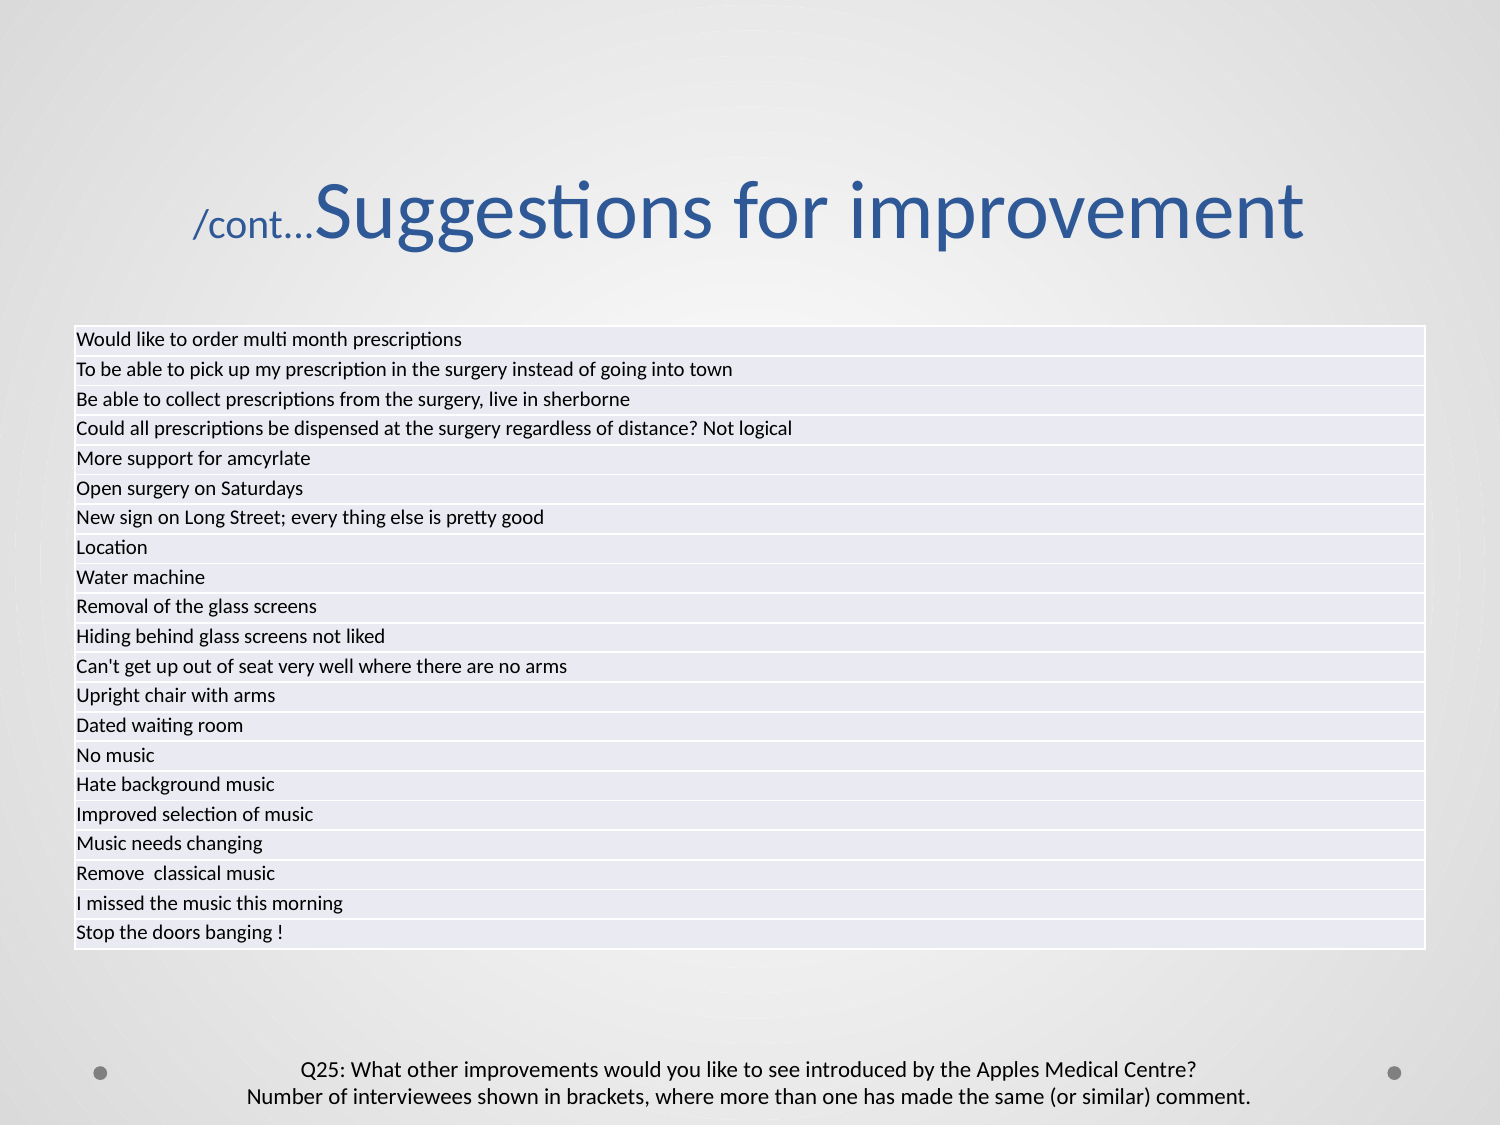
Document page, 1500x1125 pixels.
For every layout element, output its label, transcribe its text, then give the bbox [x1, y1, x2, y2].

table_cell Could all prescriptions be dispensed at the surgery regardless of distance? Not logical [76, 416, 1424, 444]
table_cell I missed the music this morning [76, 890, 1424, 918]
table_cell No music [76, 742, 1424, 770]
table_cell Location [76, 535, 1424, 563]
table_cell Hiding behind glass screens not liked [76, 624, 1424, 651]
table_cell New sign on Long Street; every thing else is pretty good [76, 505, 1424, 533]
table_cell Water machine [76, 564, 1424, 592]
table_cell Music needs changing [76, 831, 1424, 859]
table_cell Improved selection of music [76, 801, 1424, 829]
table_cell Can't get up out of seat very well where there are no arms [76, 653, 1424, 681]
table_header Would like to order multi month prescriptions [76, 327, 1424, 355]
table_cell Hate background music [76, 772, 1424, 800]
table_cell Upright chair with arms [76, 683, 1424, 711]
table_cell More support for amcyrlate [76, 446, 1424, 474]
table_cell Open surgery on Saturdays [76, 475, 1424, 503]
table_cell Remove classical music [76, 861, 1424, 889]
table_cell Stop the doors banging ! [76, 920, 1424, 948]
table_cell Be able to collect prescriptions from the surgery, live in sherborne [76, 386, 1424, 414]
text_box Q25: What other improvements would you like to see introduced by the Apples Medical Centre? Number of interviewees shown in brackets, where more than one has made the same (or similar) comment. [0, 1046, 1500, 1117]
title /cont...Suggestions for improvement [75, 0, 1425, 263]
table_cell To be able to pick up my prescription in the surgery instead of going into town [76, 357, 1424, 385]
table_cell Dated waiting room [76, 713, 1424, 740]
table_cell Removal of the glass screens [76, 594, 1424, 622]
